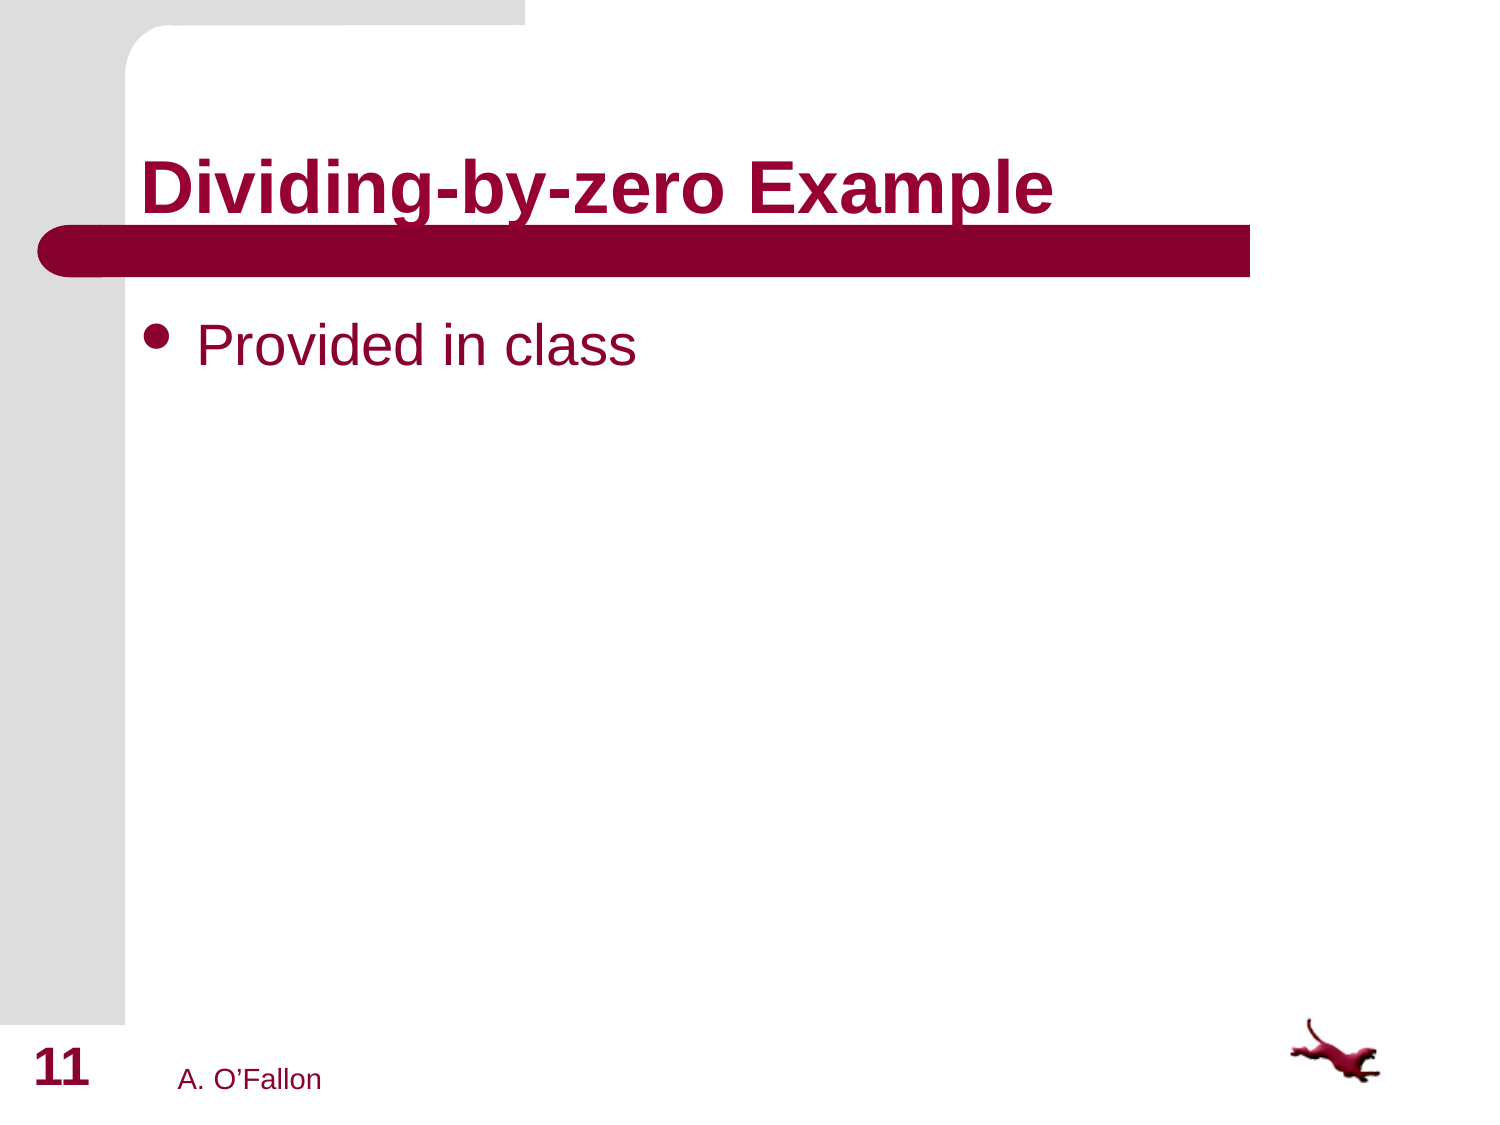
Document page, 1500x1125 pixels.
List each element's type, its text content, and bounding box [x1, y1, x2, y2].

slide_number 11 [13, 1023, 111, 1105]
picture [1275, 1012, 1400, 1091]
slide_number A. O’Fallon [162, 1025, 725, 1103]
title Dividing-by-zero Example [125, 50, 1425, 238]
list Provided in class [125, 299, 1387, 911]
